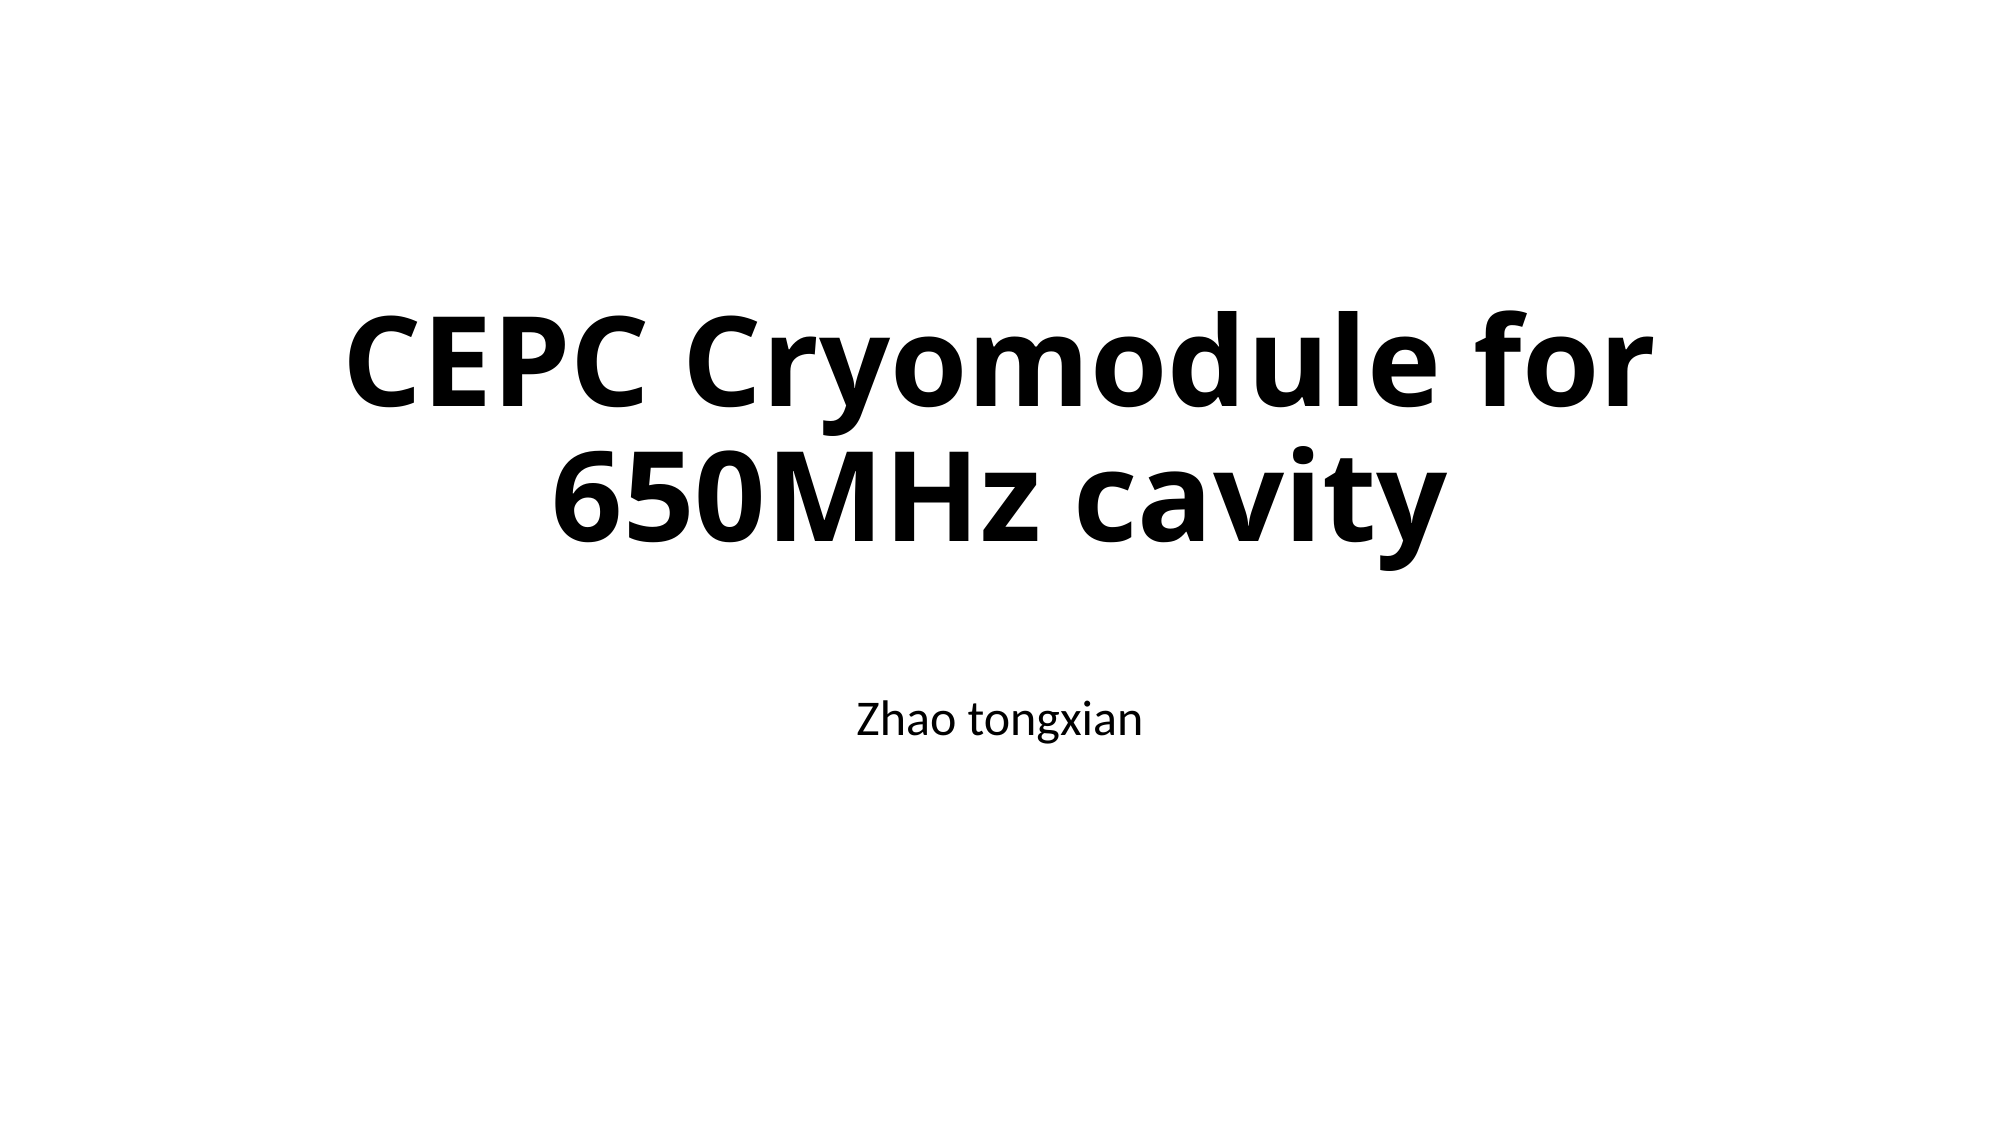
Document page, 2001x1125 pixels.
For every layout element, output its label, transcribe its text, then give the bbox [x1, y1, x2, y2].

subtitle Zhao tongxian [249, 684, 1750, 863]
title CEPC Cryomodule for 650MHz cavity [249, 184, 1750, 576]
